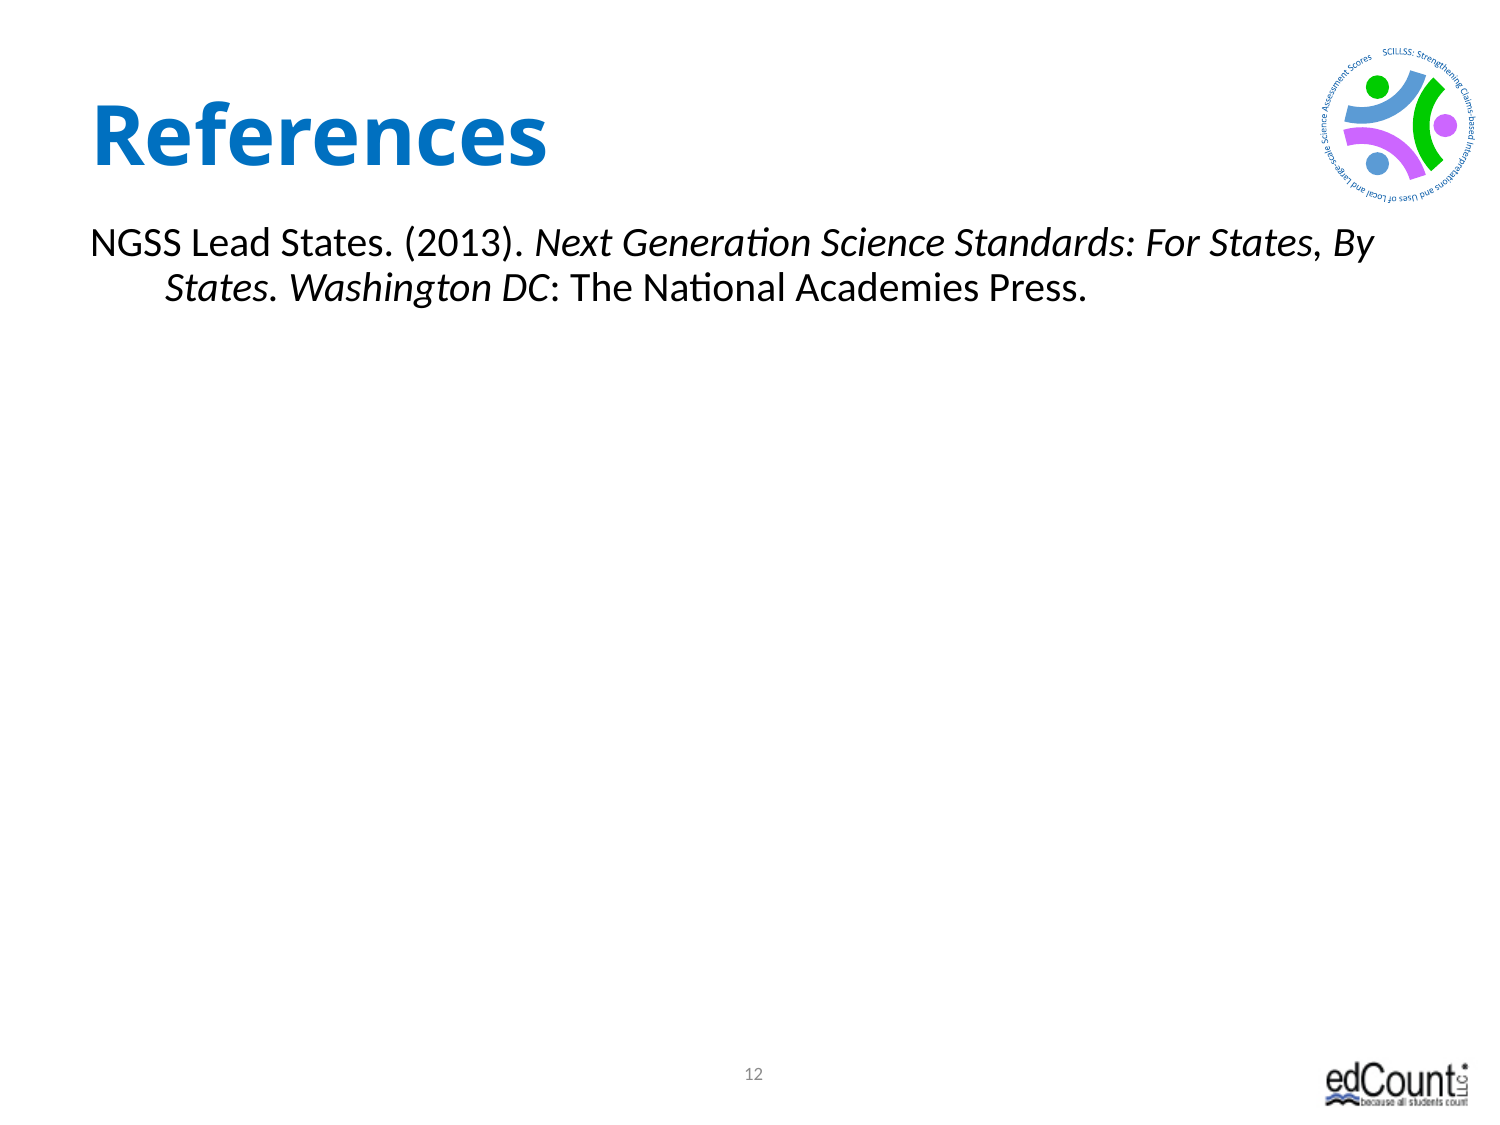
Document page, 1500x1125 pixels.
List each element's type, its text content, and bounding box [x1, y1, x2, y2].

list NGSS Lead States. (2013). Next Generation Science Standards: For States, By States. Washington DC: The National Academies Press. [75, 212, 1425, 1005]
title References [75, 45, 1425, 212]
picture [1305, 1057, 1478, 1108]
